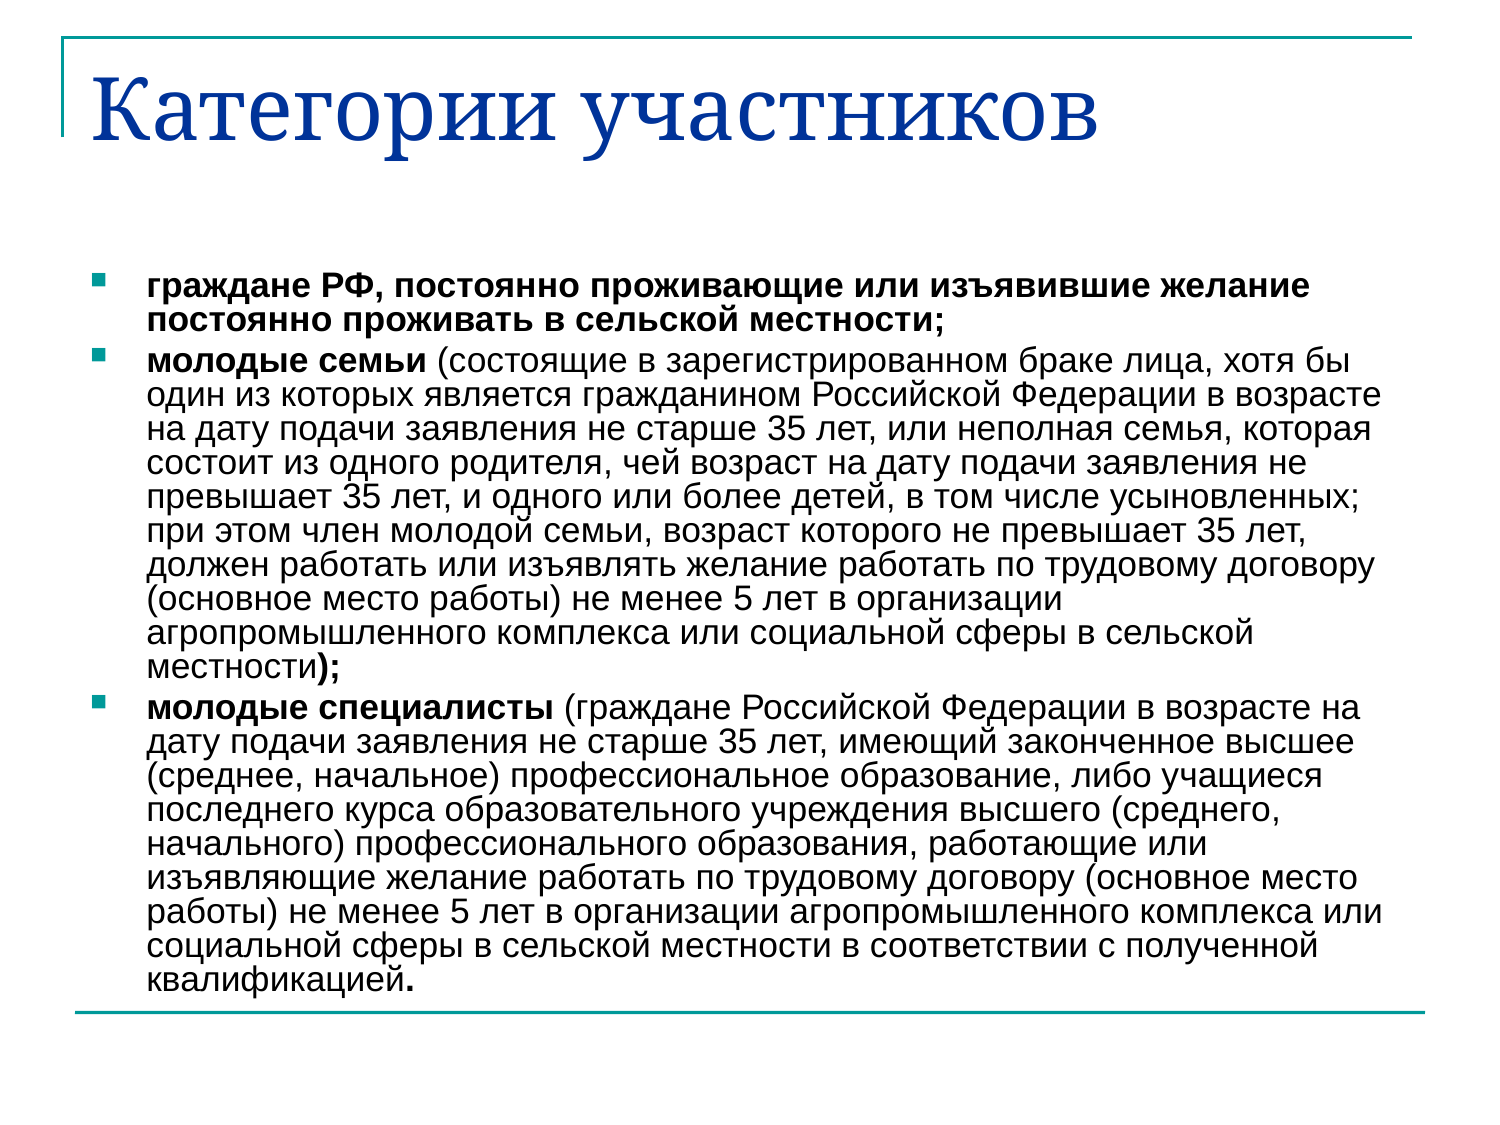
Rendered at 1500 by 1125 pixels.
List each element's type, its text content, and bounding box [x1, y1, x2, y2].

title Категории участников [74, 45, 1426, 233]
list граждане РФ, постоянно проживающие или изъявившие желание постоянно проживать в сельской местности; молодые семьи (состоящие в зарегистрированном браке лица, хотя бы один из которых является гражданином Российской Федерации в возрасте на дату подачи заявления не старше 35 лет, или неполная семья, которая состоит из одного родителя, чей возраст на дату подачи заявления не превышает 35 лет, и одного или более детей, в том числе усыновленных; при этом член молодой семьи, возраст которого не превышает 35 лет, должен работать или изъявлять желание работать по трудовому договору (основное место работы) не менее 5 лет в организации агропромышленного комплекса или социальной сферы в сельской местности); молодые специалисты (граждане Российской Федерации в возрасте на дату подачи заявления не старше 35 лет, имеющий законченное высшее (среднее, начальное) профессиональное образование, либо учащиеся последнего курса образовательного учреждения высшего (среднего, начального) профессионального образования, работающие или изъявляющие желание работать по трудовому договору (основное место работы) не менее 5 лет в организации агропромышленного комплекса или социальной сферы в сельской местности в соответствии с полученной квалификацией. [74, 262, 1426, 1006]
